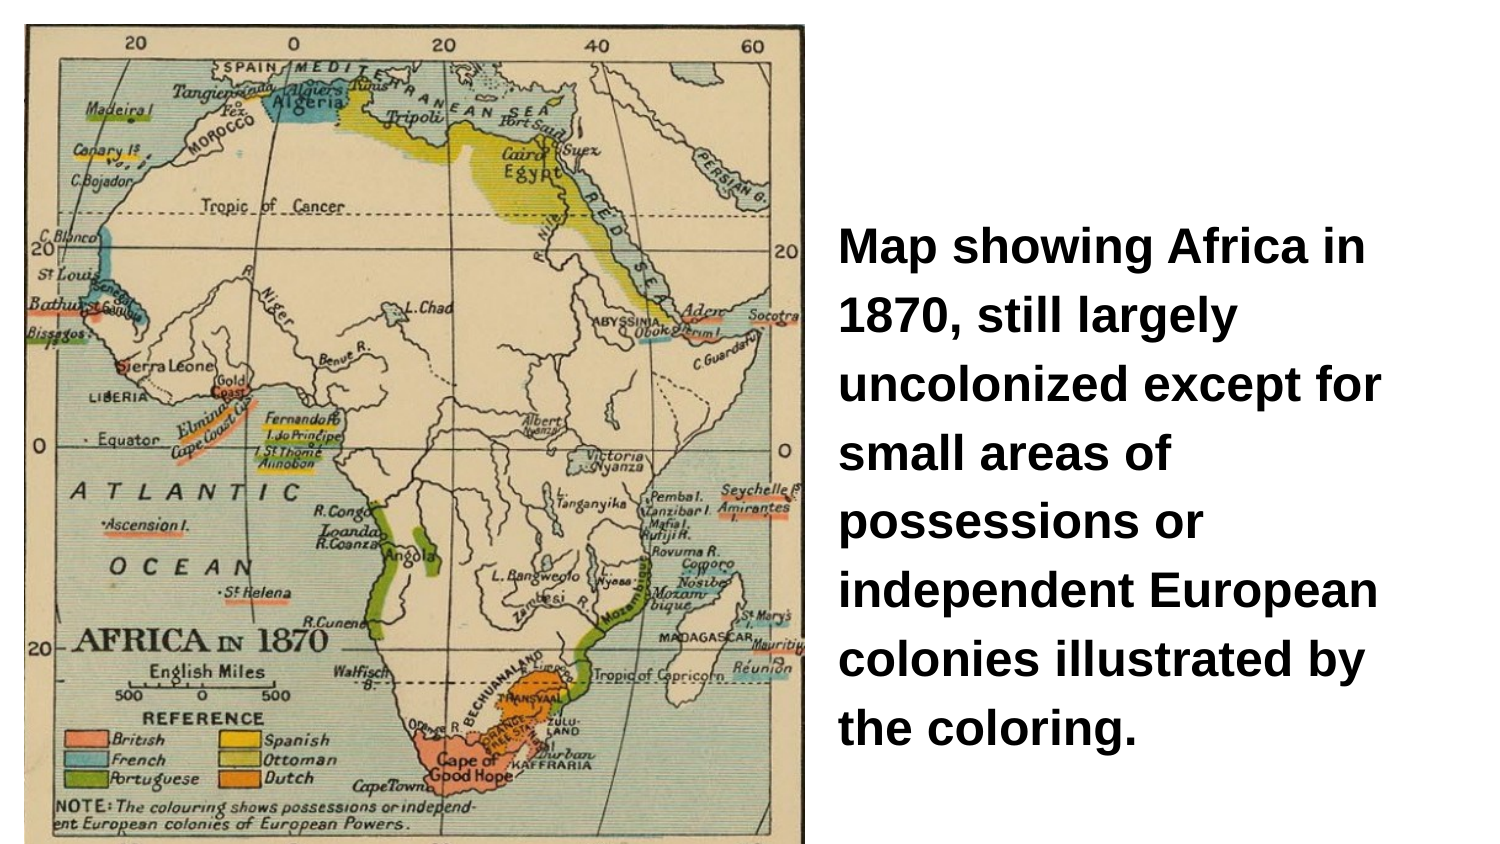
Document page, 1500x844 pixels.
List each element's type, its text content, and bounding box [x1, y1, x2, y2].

picture [24, 24, 805, 844]
list Map showing Africa in 1870, still largely uncolonized except for small areas of possessions or independent European colonies illustrated by the coloring. [822, 189, 1449, 750]
